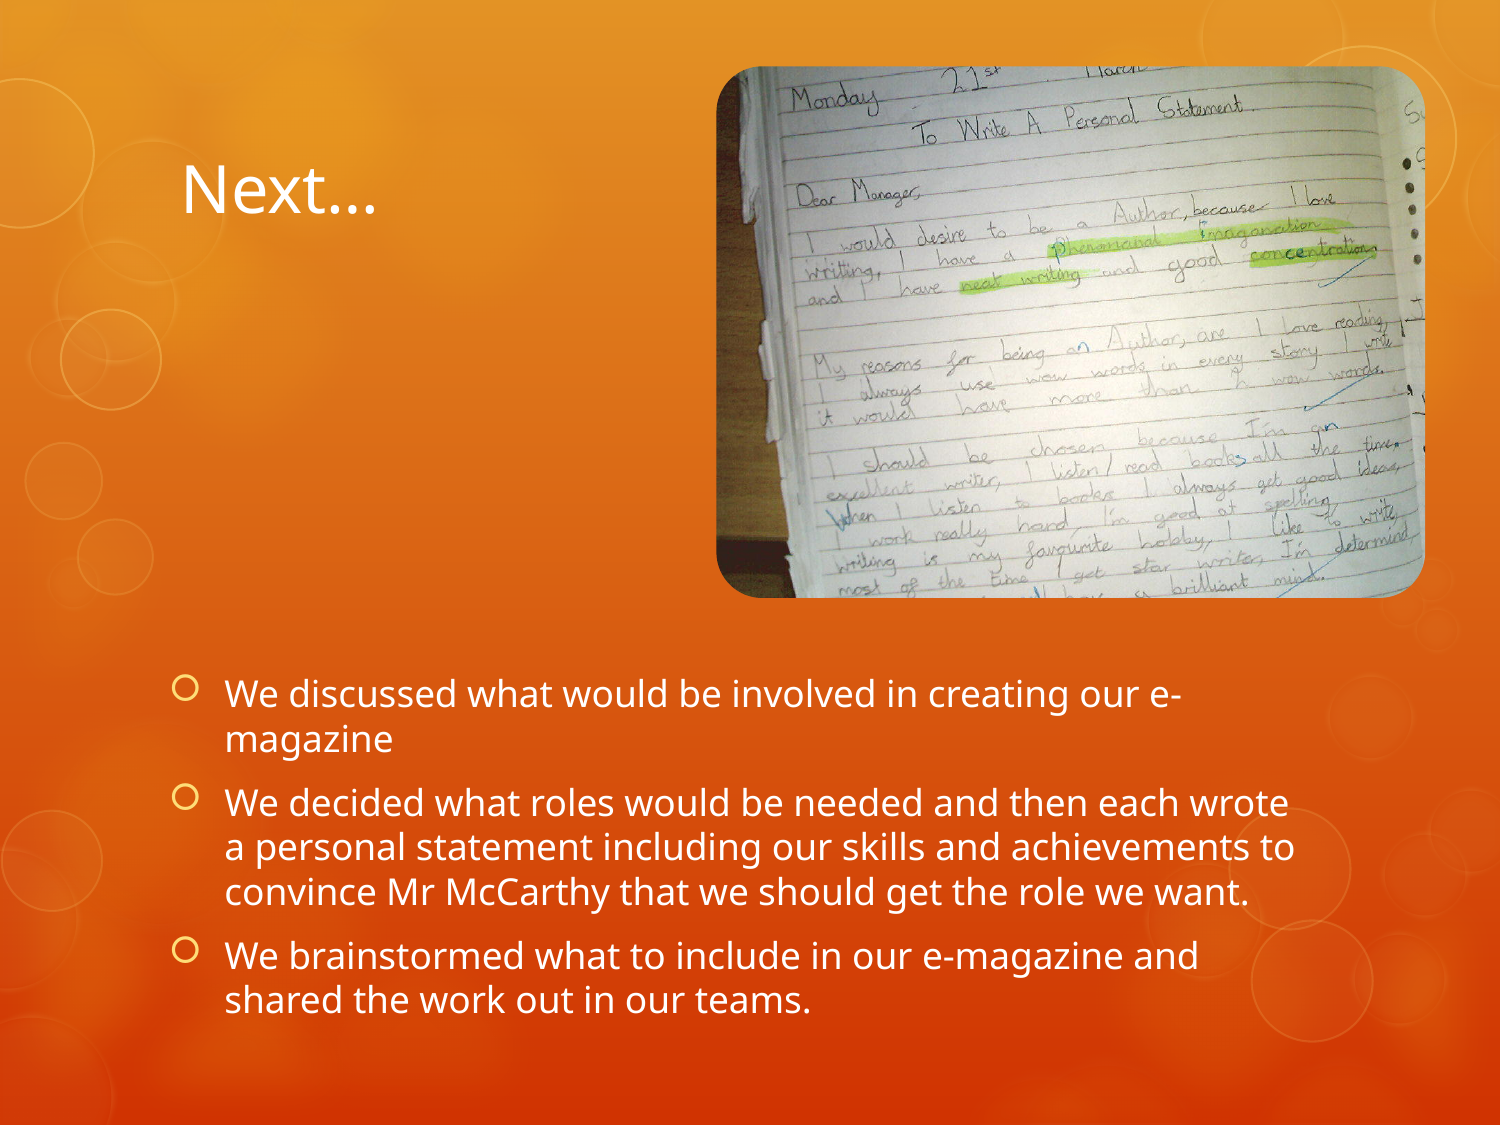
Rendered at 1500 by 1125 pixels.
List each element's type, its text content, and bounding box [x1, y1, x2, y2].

picture [715, 65, 1426, 599]
list We discussed what would be involved in creating our e-magazine We decided what roles would be needed and then each wrote a personal statement including our skills and achievements to convince Mr McCarthy that we should get the role we want. We brainstormed what to include in our e-magazine and shared the work out in our teams. [153, 385, 1323, 1050]
title Next… [165, 110, 710, 263]
